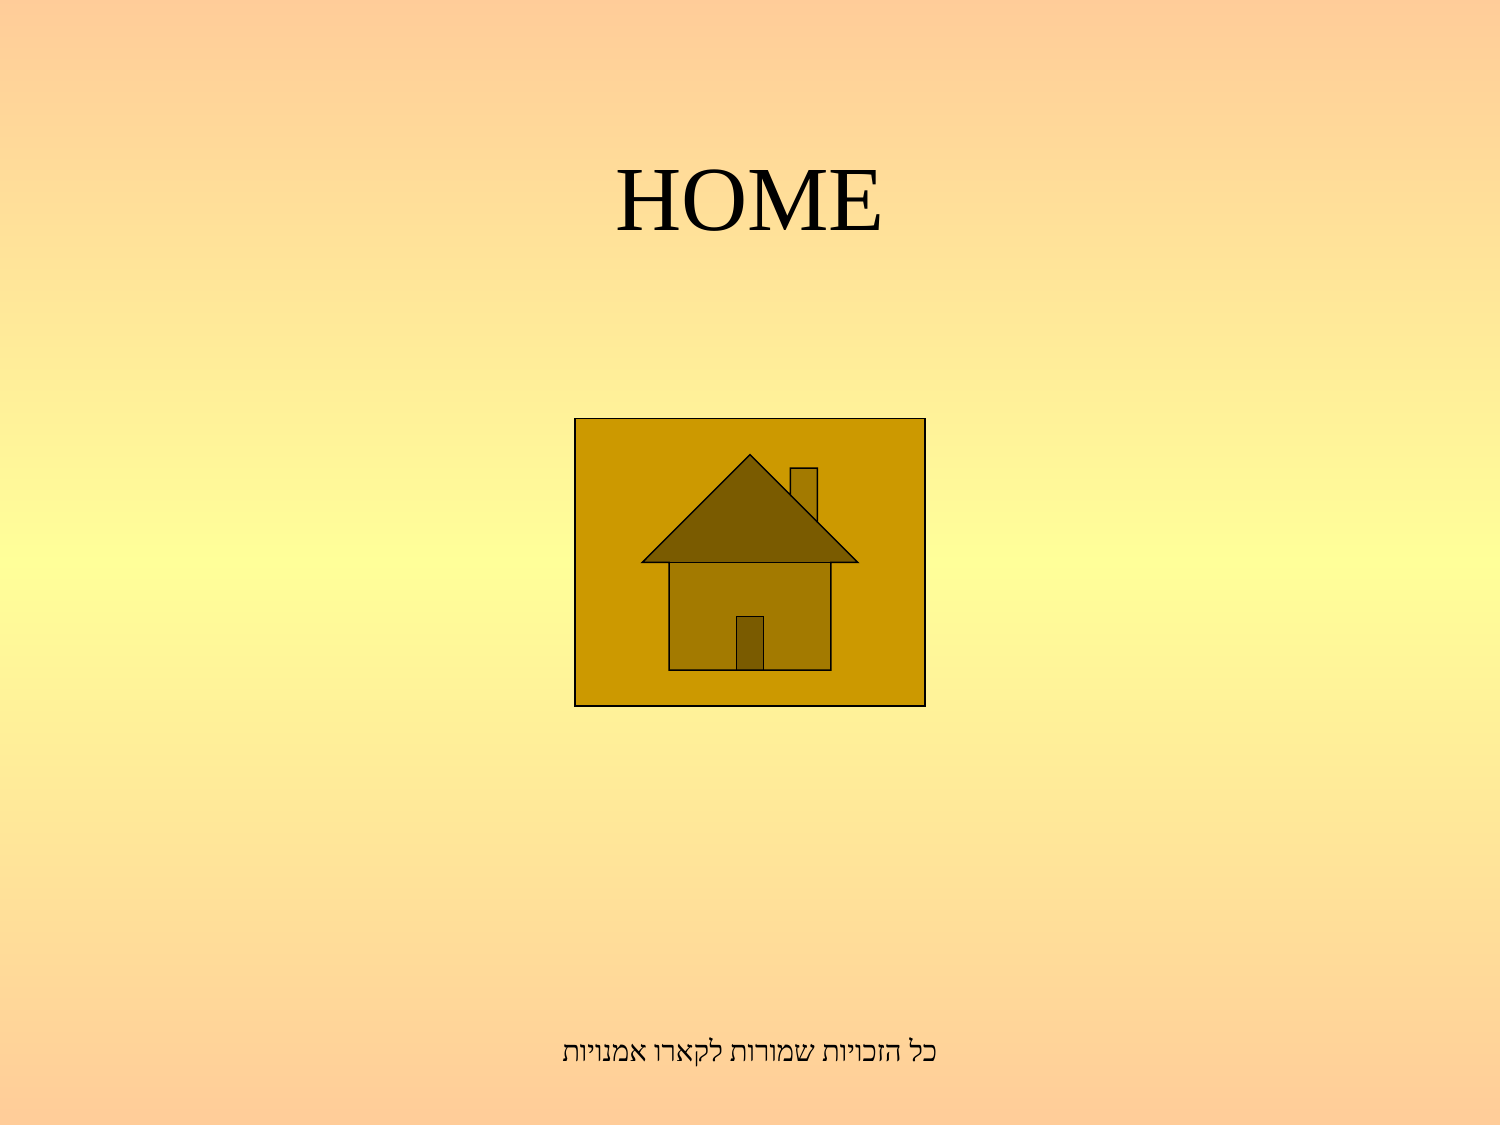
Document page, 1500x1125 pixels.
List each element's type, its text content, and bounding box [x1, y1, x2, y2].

text_box [575, 418, 926, 707]
title HOME [112, 99, 1388, 288]
footer כל הזכויות שמורות לקארו אמנויות [512, 1025, 988, 1100]
